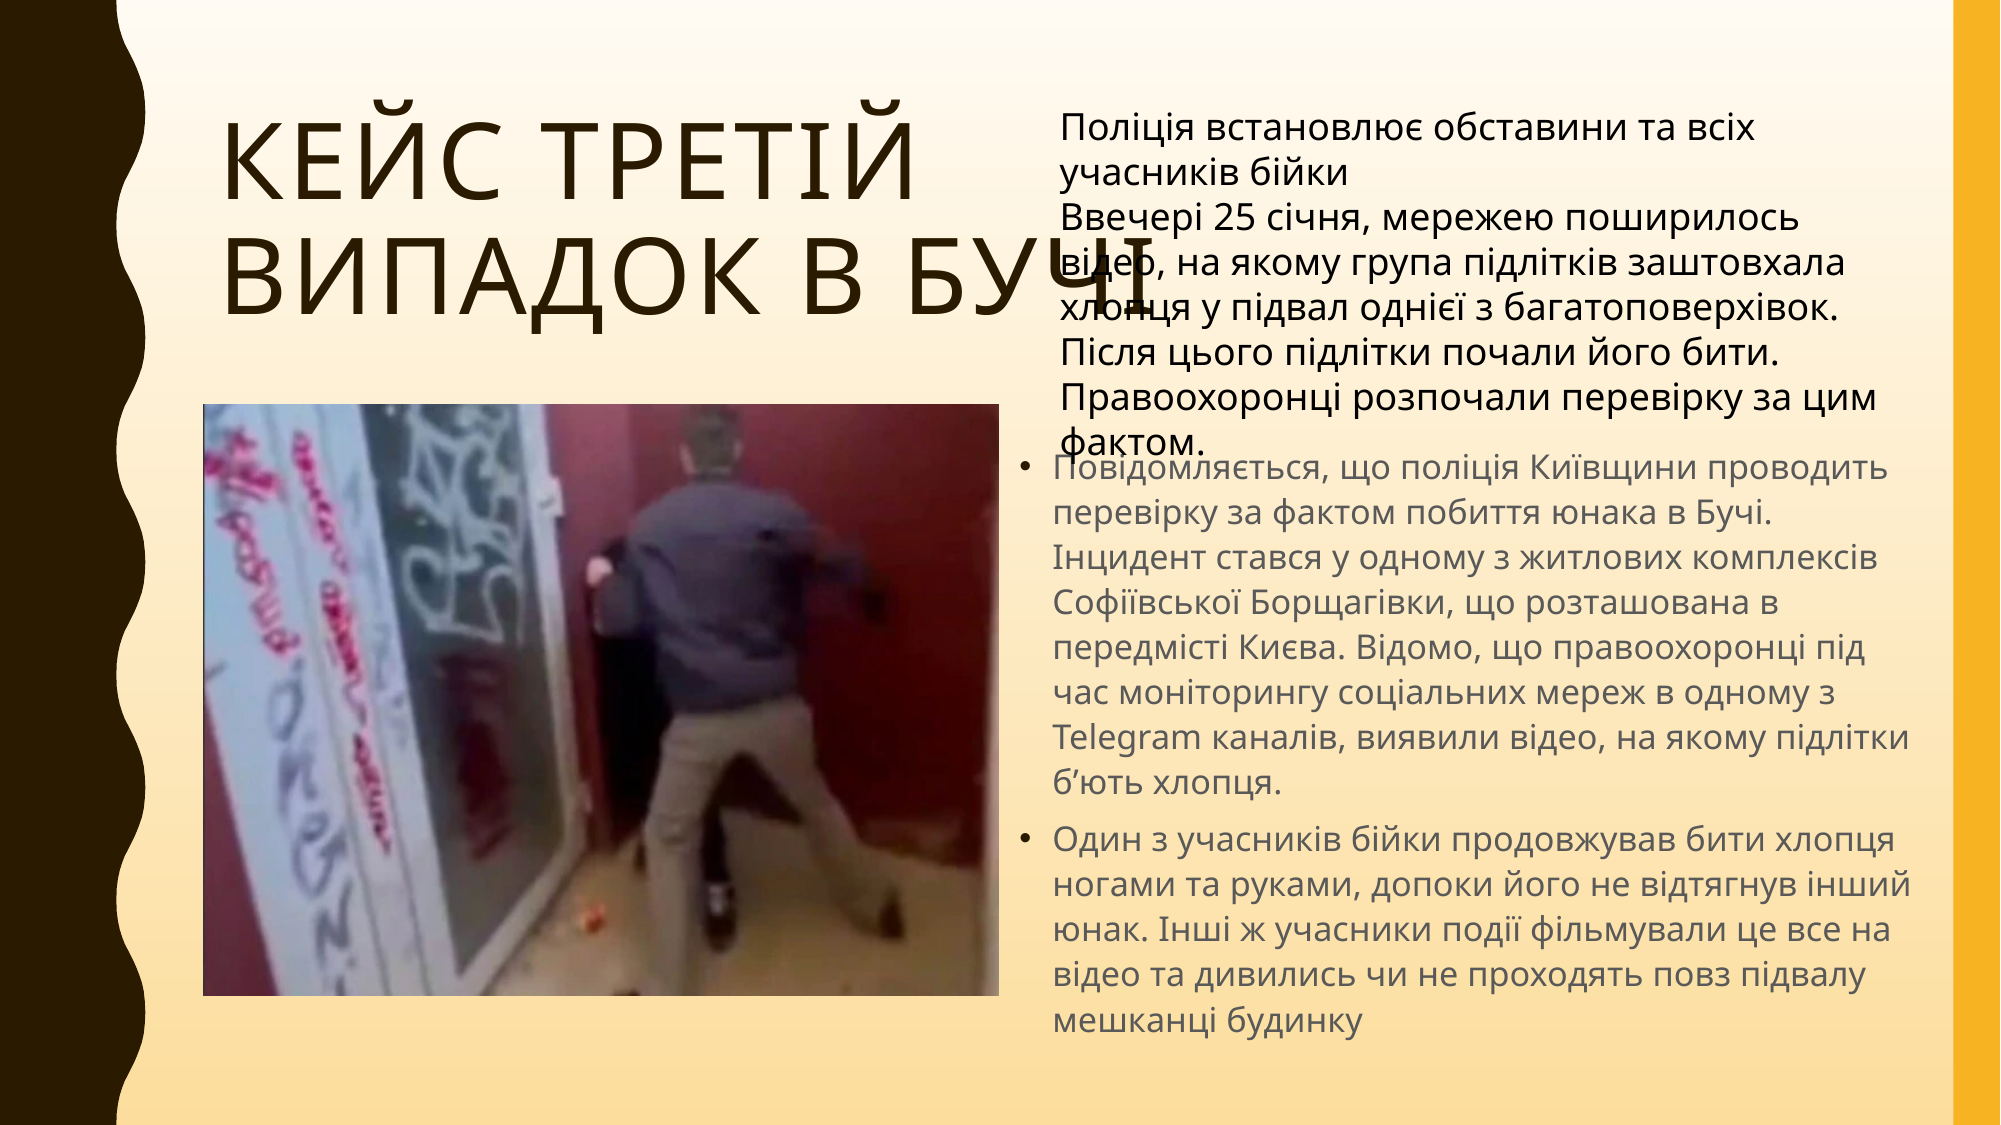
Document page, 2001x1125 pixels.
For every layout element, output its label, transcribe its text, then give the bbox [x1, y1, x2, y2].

title Кейс третій Випадок в БУчі [203, 100, 1044, 346]
picture [203, 404, 999, 996]
text_box Поліція встановлює обставини та всіх учасників бійки Ввечері 25 січня, мережею поширилось відео, на якому група підлітків заштовхала хлопця у підвал однієї з багатоповерхівок. Після цього підлітки почали його бити. Правоохоронці розпочали перевірку за цим фактом. [1044, 95, 1900, 471]
list Повідомляється, що поліція Київщини проводить перевірку за фактом побиття юнака в Бучі. Інцидент стався у одному з житлових комплексів Софіївської Борщагівки, що розташована в передмісті Києва. Відомо, що правоохоронці під час моніторингу соціальних мереж в одному з Telegram каналів, виявили відео, на якому підлітки бʼють хлопця. Один з учасників бійки продовжував бити хлопця ногами та руками, допоки його не відтягнув інший юнак. Інші ж учасники події фільмували це все на відео та дивились чи не проходять повз підвалу мешканці будинку [1004, 433, 1930, 1061]
